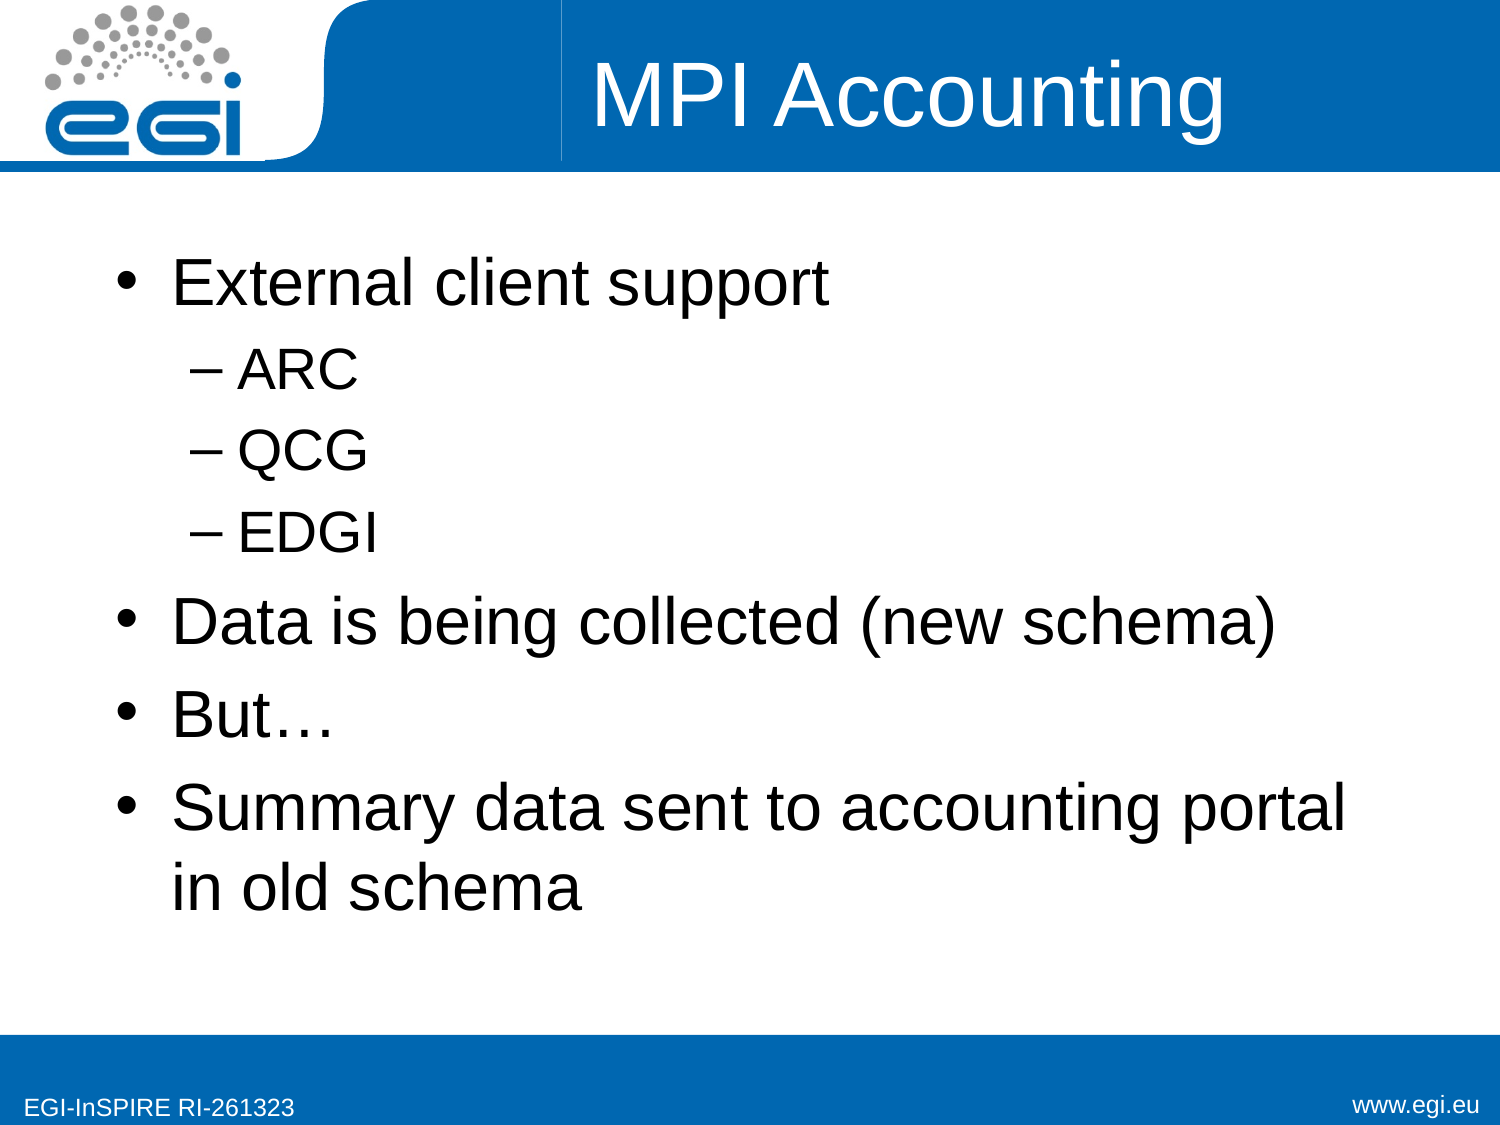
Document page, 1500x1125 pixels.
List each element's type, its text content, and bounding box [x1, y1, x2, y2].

picture [0, 0, 265, 161]
list External client support ARC QCG EDGI Data is being collected (new schema) But… Summary data sent to accounting portal in old schema [100, 231, 1425, 975]
title MPI Accounting [348, 19, 1471, 161]
